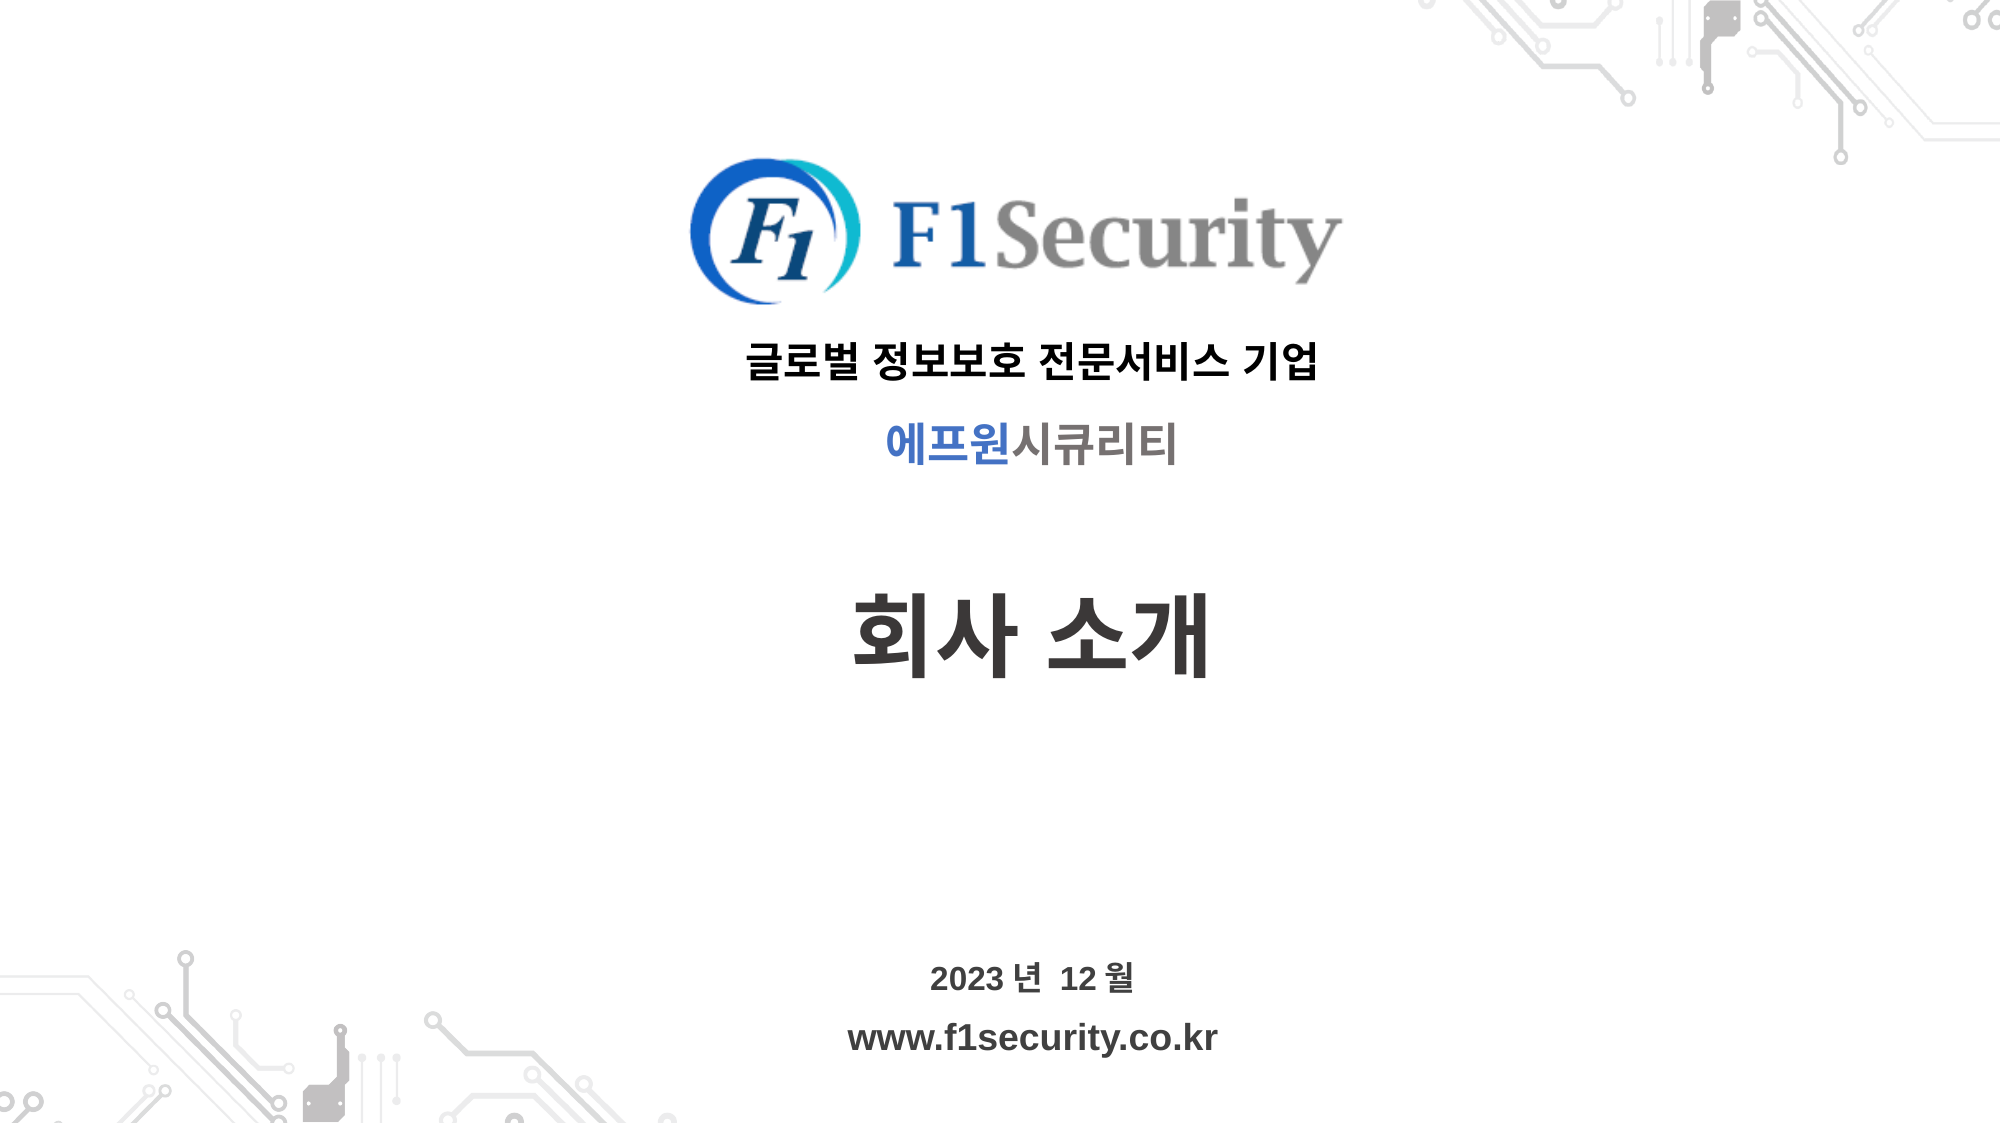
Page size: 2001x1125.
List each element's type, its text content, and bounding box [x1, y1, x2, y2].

text_box 2023년 12월 [758, 950, 1307, 1005]
text_box www.f1security.co.kr [758, 1005, 1307, 1066]
picture [1418, 0, 2000, 165]
text_box 에프원시큐리티 [319, 408, 1746, 479]
text_box 글로벌 정보보호 전문서비스 기업 [389, 328, 1677, 408]
text_box 회사 소개 [484, 571, 1581, 696]
picture [0, 949, 677, 1123]
picture [676, 156, 1352, 313]
